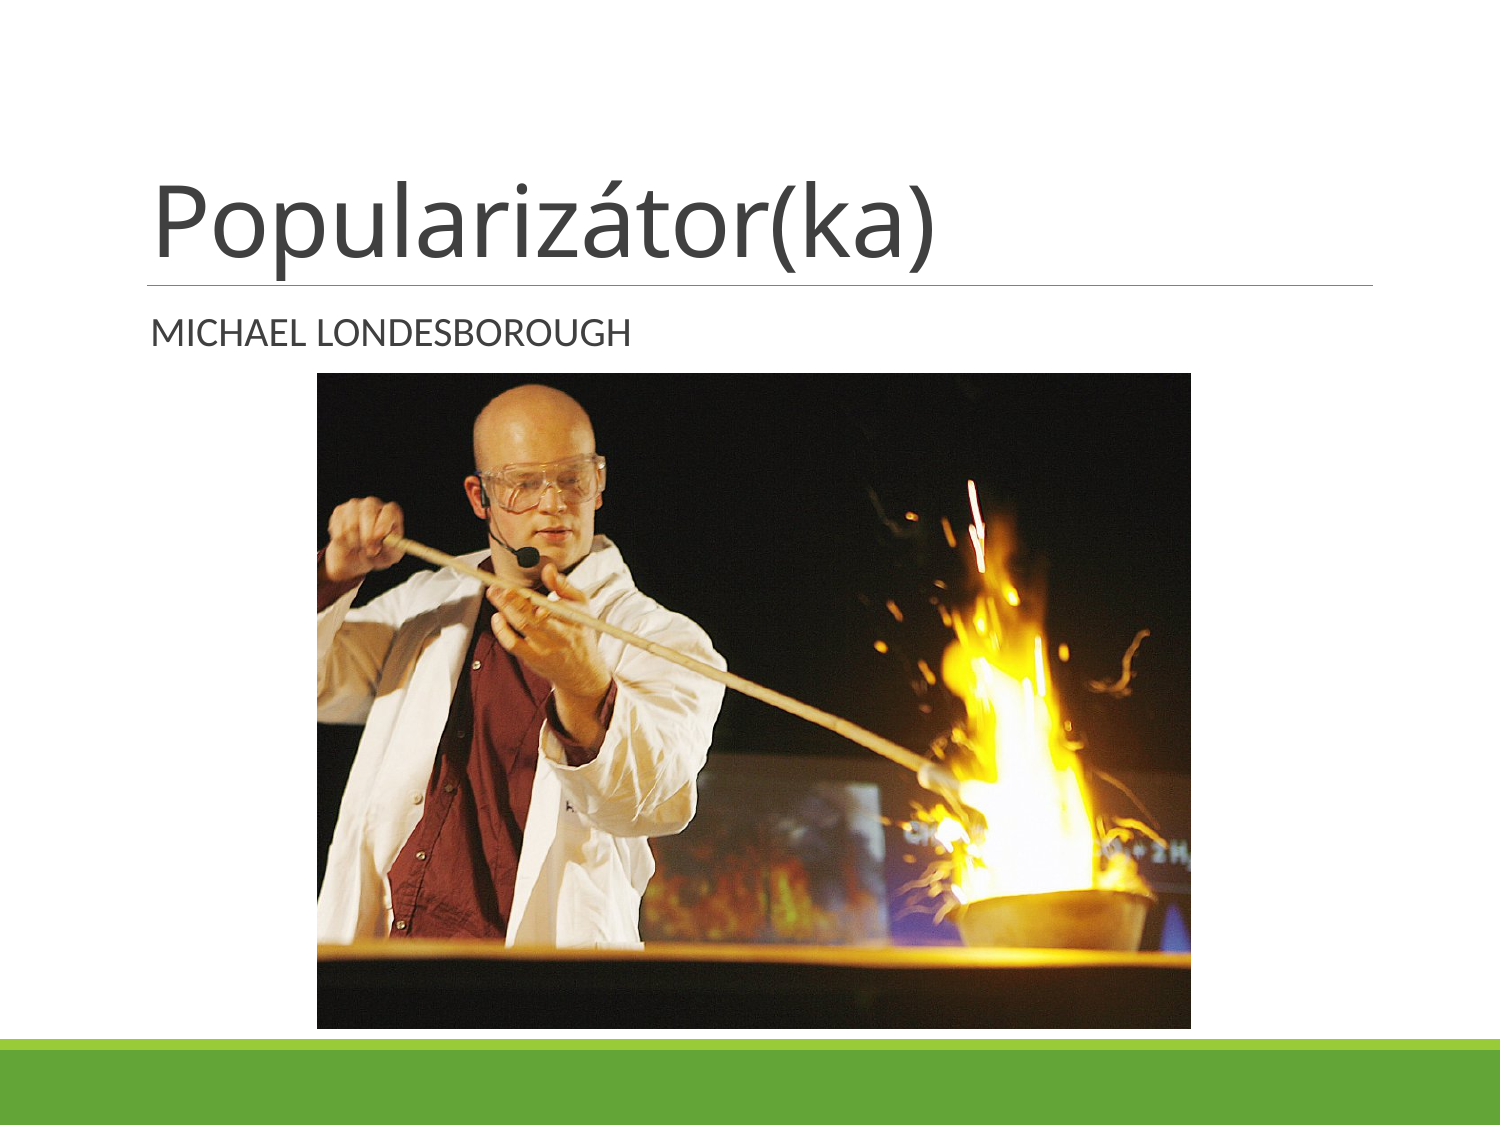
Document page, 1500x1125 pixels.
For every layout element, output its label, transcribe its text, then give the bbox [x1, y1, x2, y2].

title Popularizátor(ka) [135, 47, 1373, 285]
list MICHAEL LONDESBOROUGH [135, 302, 1373, 963]
picture [316, 372, 1191, 1029]
